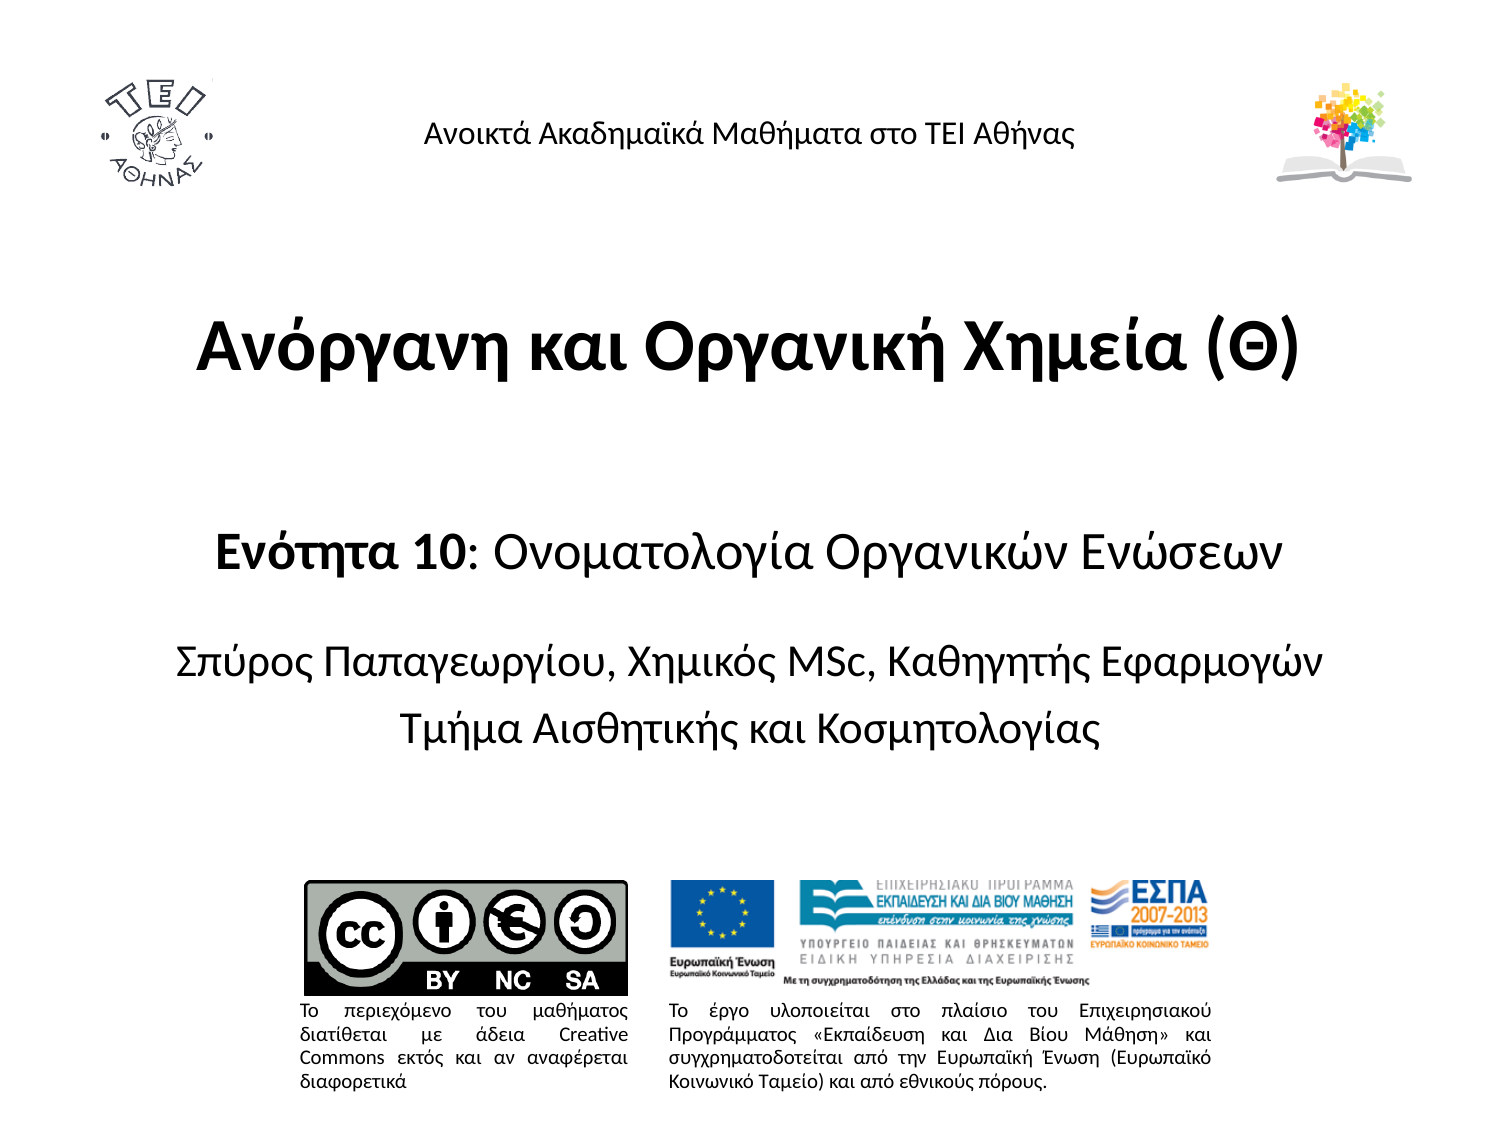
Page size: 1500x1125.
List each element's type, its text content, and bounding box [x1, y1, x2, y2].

table_header Το έργο υλοποιείται στο πλαίσιο του Επιχειρησιακού Προγράμματος «Εκπαίδευση και Δια Βίου Μάθηση» και συγχρηματοδοτείται από την Ευρωπαϊκή Ένωση (Ευρωπαϊκό Κοινωνικό Ταμείο) και από εθνικούς πόρους. [640, 999, 1223, 1125]
picture [663, 880, 1214, 996]
text_box Ανοικτά Ακαδημαϊκά Μαθήματα στο ΤΕΙ Αθήνας [217, 103, 1268, 159]
table_header Το περιεχόμενο του μαθήματος διατίθεται με άδεια Creative Commons εκτός και αν αναφέρεται διαφορετικά [289, 999, 640, 1125]
title Ανόργανη και Οργανική Χημεία (Θ) [112, 219, 1388, 461]
subtitle Ενότητα 10: Ονοματολογία Οργανικών Ενώσεων Σπύρος Παπαγεωργίου, Χημικός MSc, Καθηγητής Εφαρμογών Τμήμα Αισθητικής και Κοσμητολογίας [0, 507, 1500, 846]
picture [1273, 77, 1414, 185]
picture [303, 880, 628, 996]
picture [100, 77, 213, 193]
